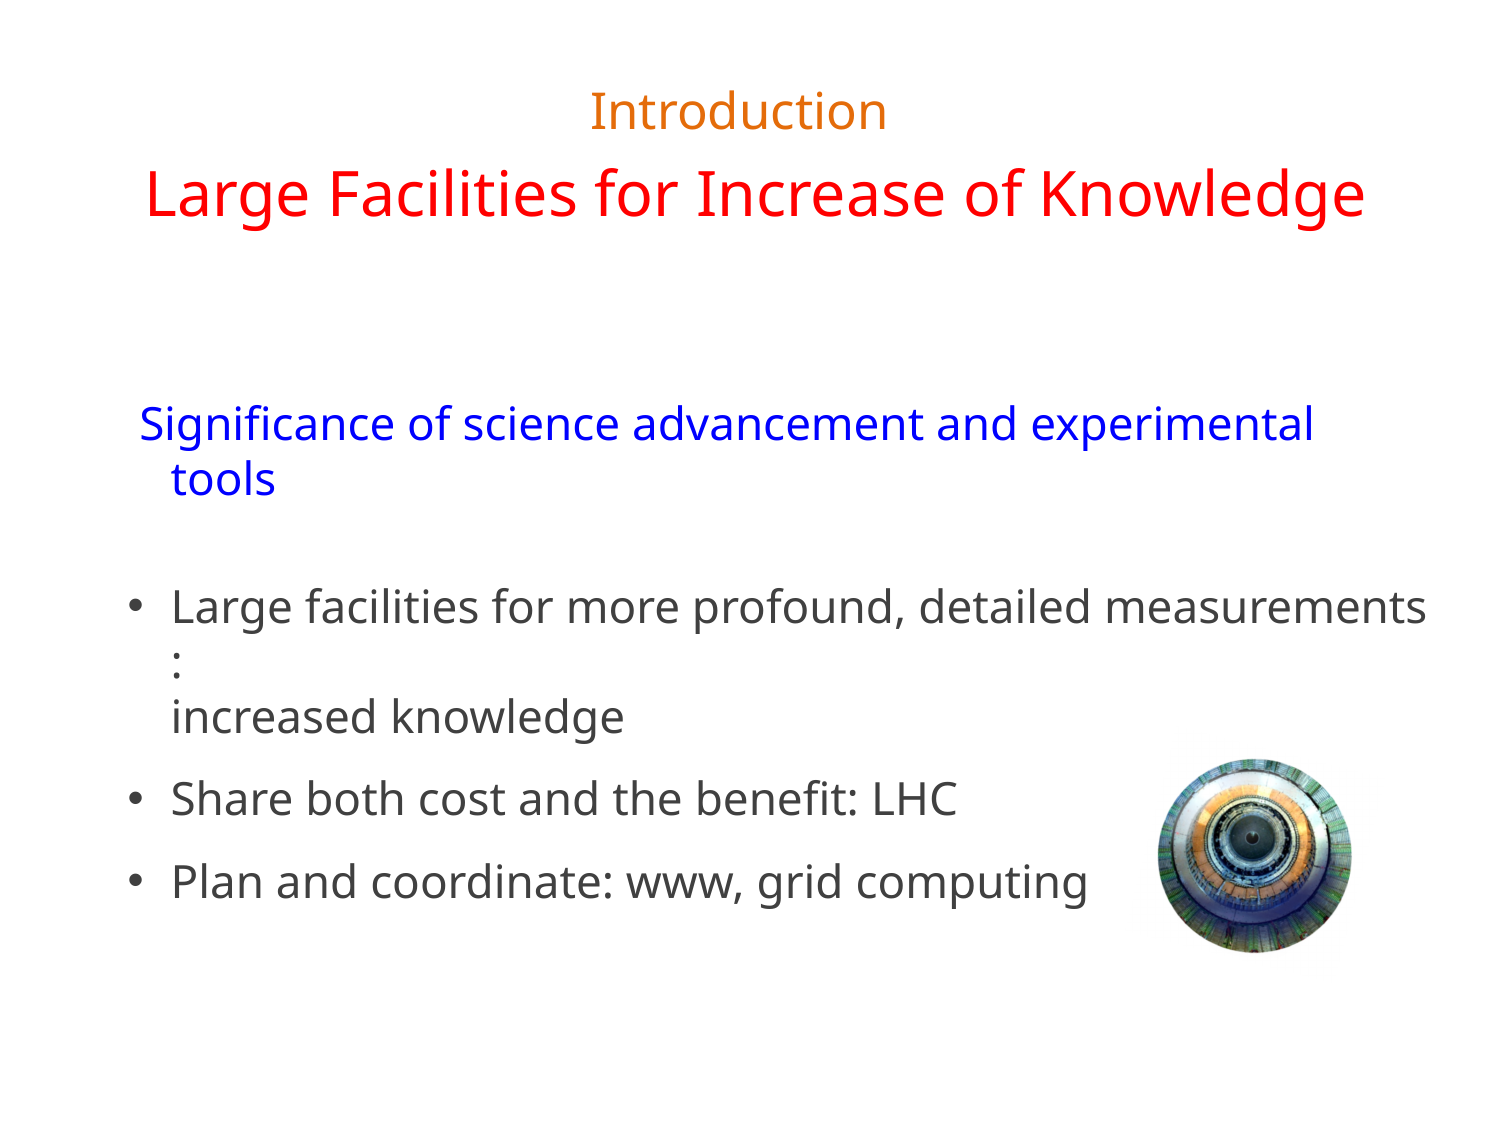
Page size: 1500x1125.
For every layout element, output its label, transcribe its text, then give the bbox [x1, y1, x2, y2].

text_box Significance of science advancement and experimental tools Large facilities for more profound, detailed measurements : increased knowledge Share both cost and the benefit: LHC Plan and coordinate: www, grid computing [112, 386, 1449, 1032]
subtitle Introduction Large Facilities for Increase of Knowledge [117, 0, 1395, 258]
picture [1126, 727, 1384, 982]
